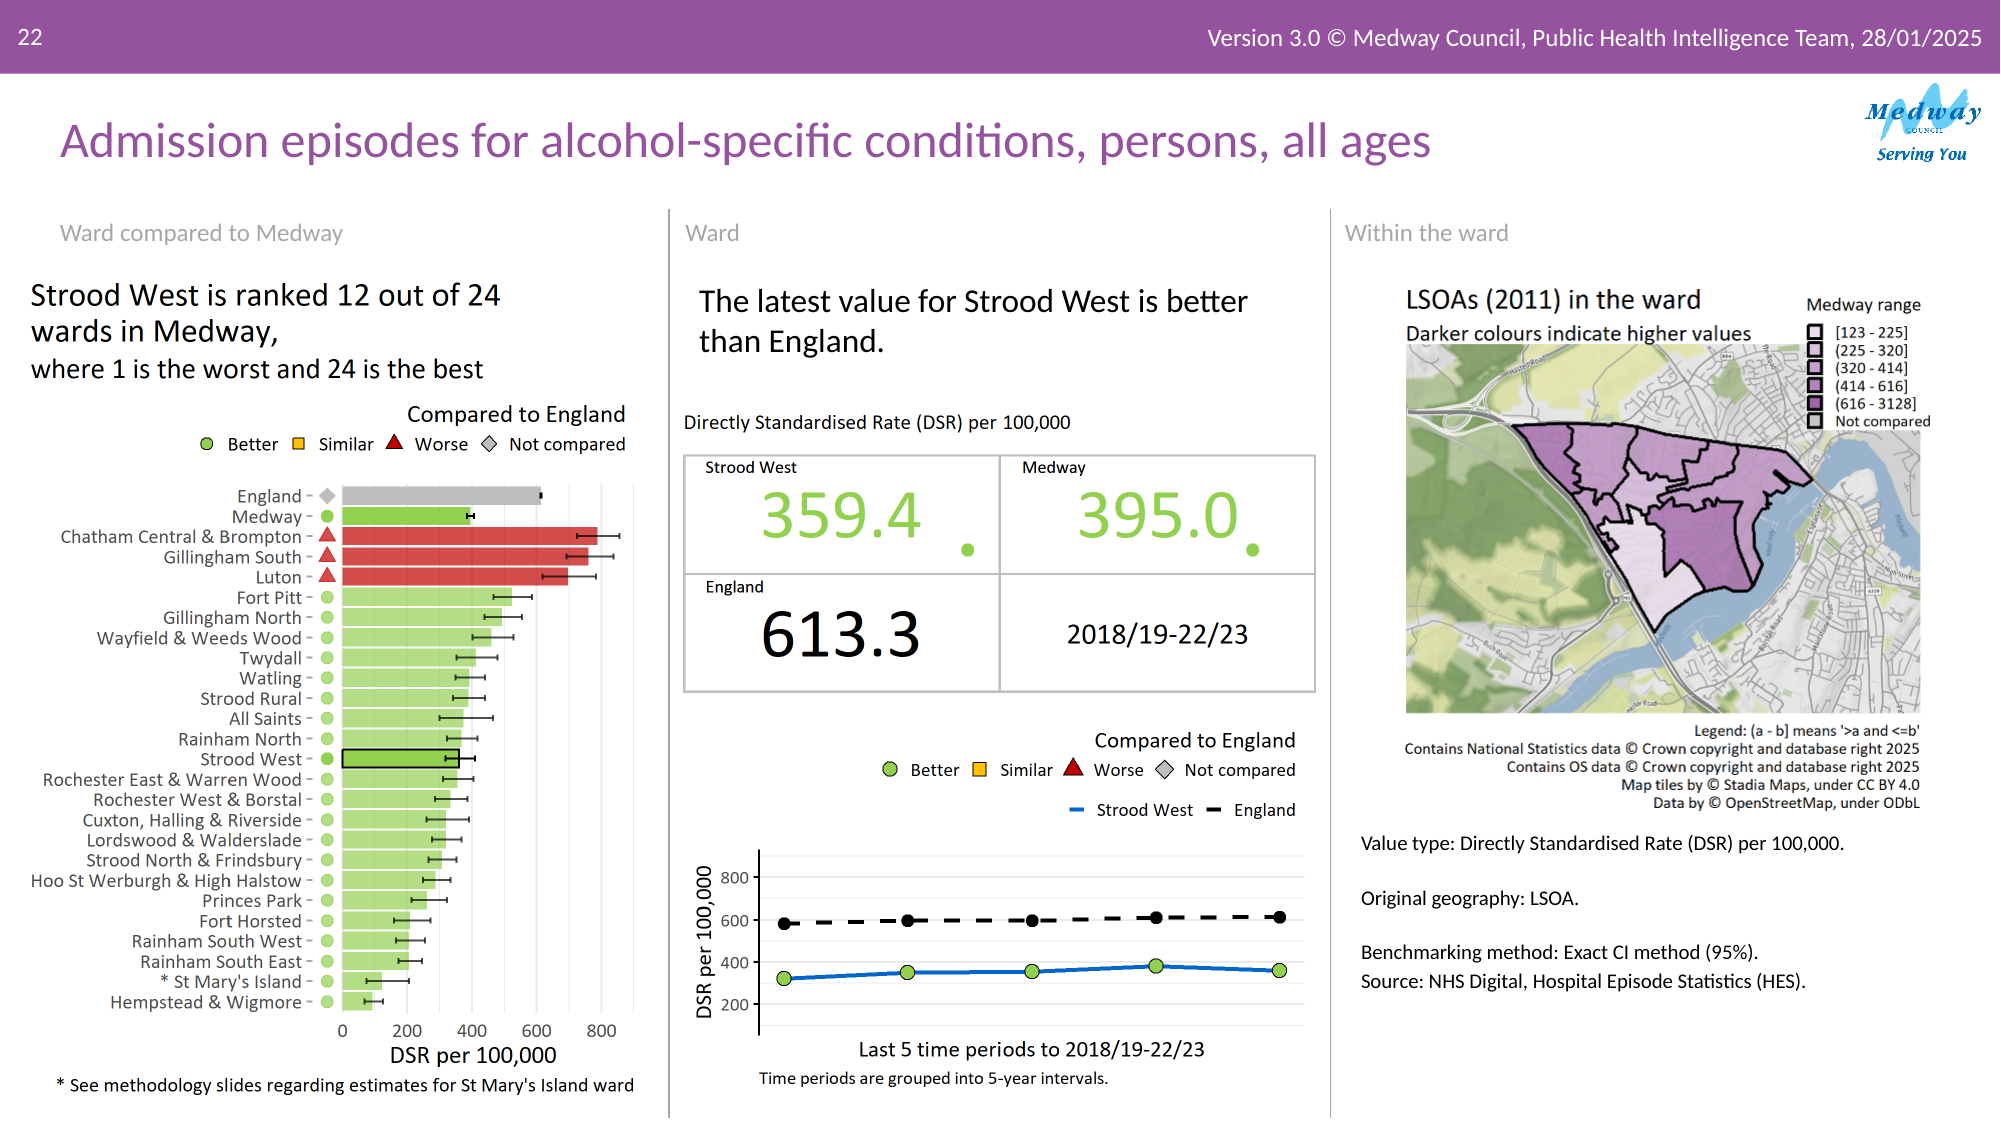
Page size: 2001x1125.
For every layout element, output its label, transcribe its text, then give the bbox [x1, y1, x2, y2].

slide_number 22 [2, 5, 239, 66]
list The latest value for Strood West is better than England. [684, 272, 1316, 386]
list Version 3.0 © Medway Council, Public Health Intelligence Team, 28/01/2025 [881, 2, 2000, 72]
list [19, 271, 646, 1107]
picture [1866, 83, 1981, 162]
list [683, 710, 1316, 1107]
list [683, 403, 1316, 693]
title Admission episodes for alcohol-specific conditions, persons, all ages [45, 83, 1866, 191]
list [1345, 278, 1981, 811]
list Value type: Directly Standardised Rate (DSR) per 100,000. Original geography: LSOA. Benchmarking method: Exact CI method (95%). Source: NHS Digital, Hospital Episode Statistics (HES). [1346, 822, 1981, 1106]
